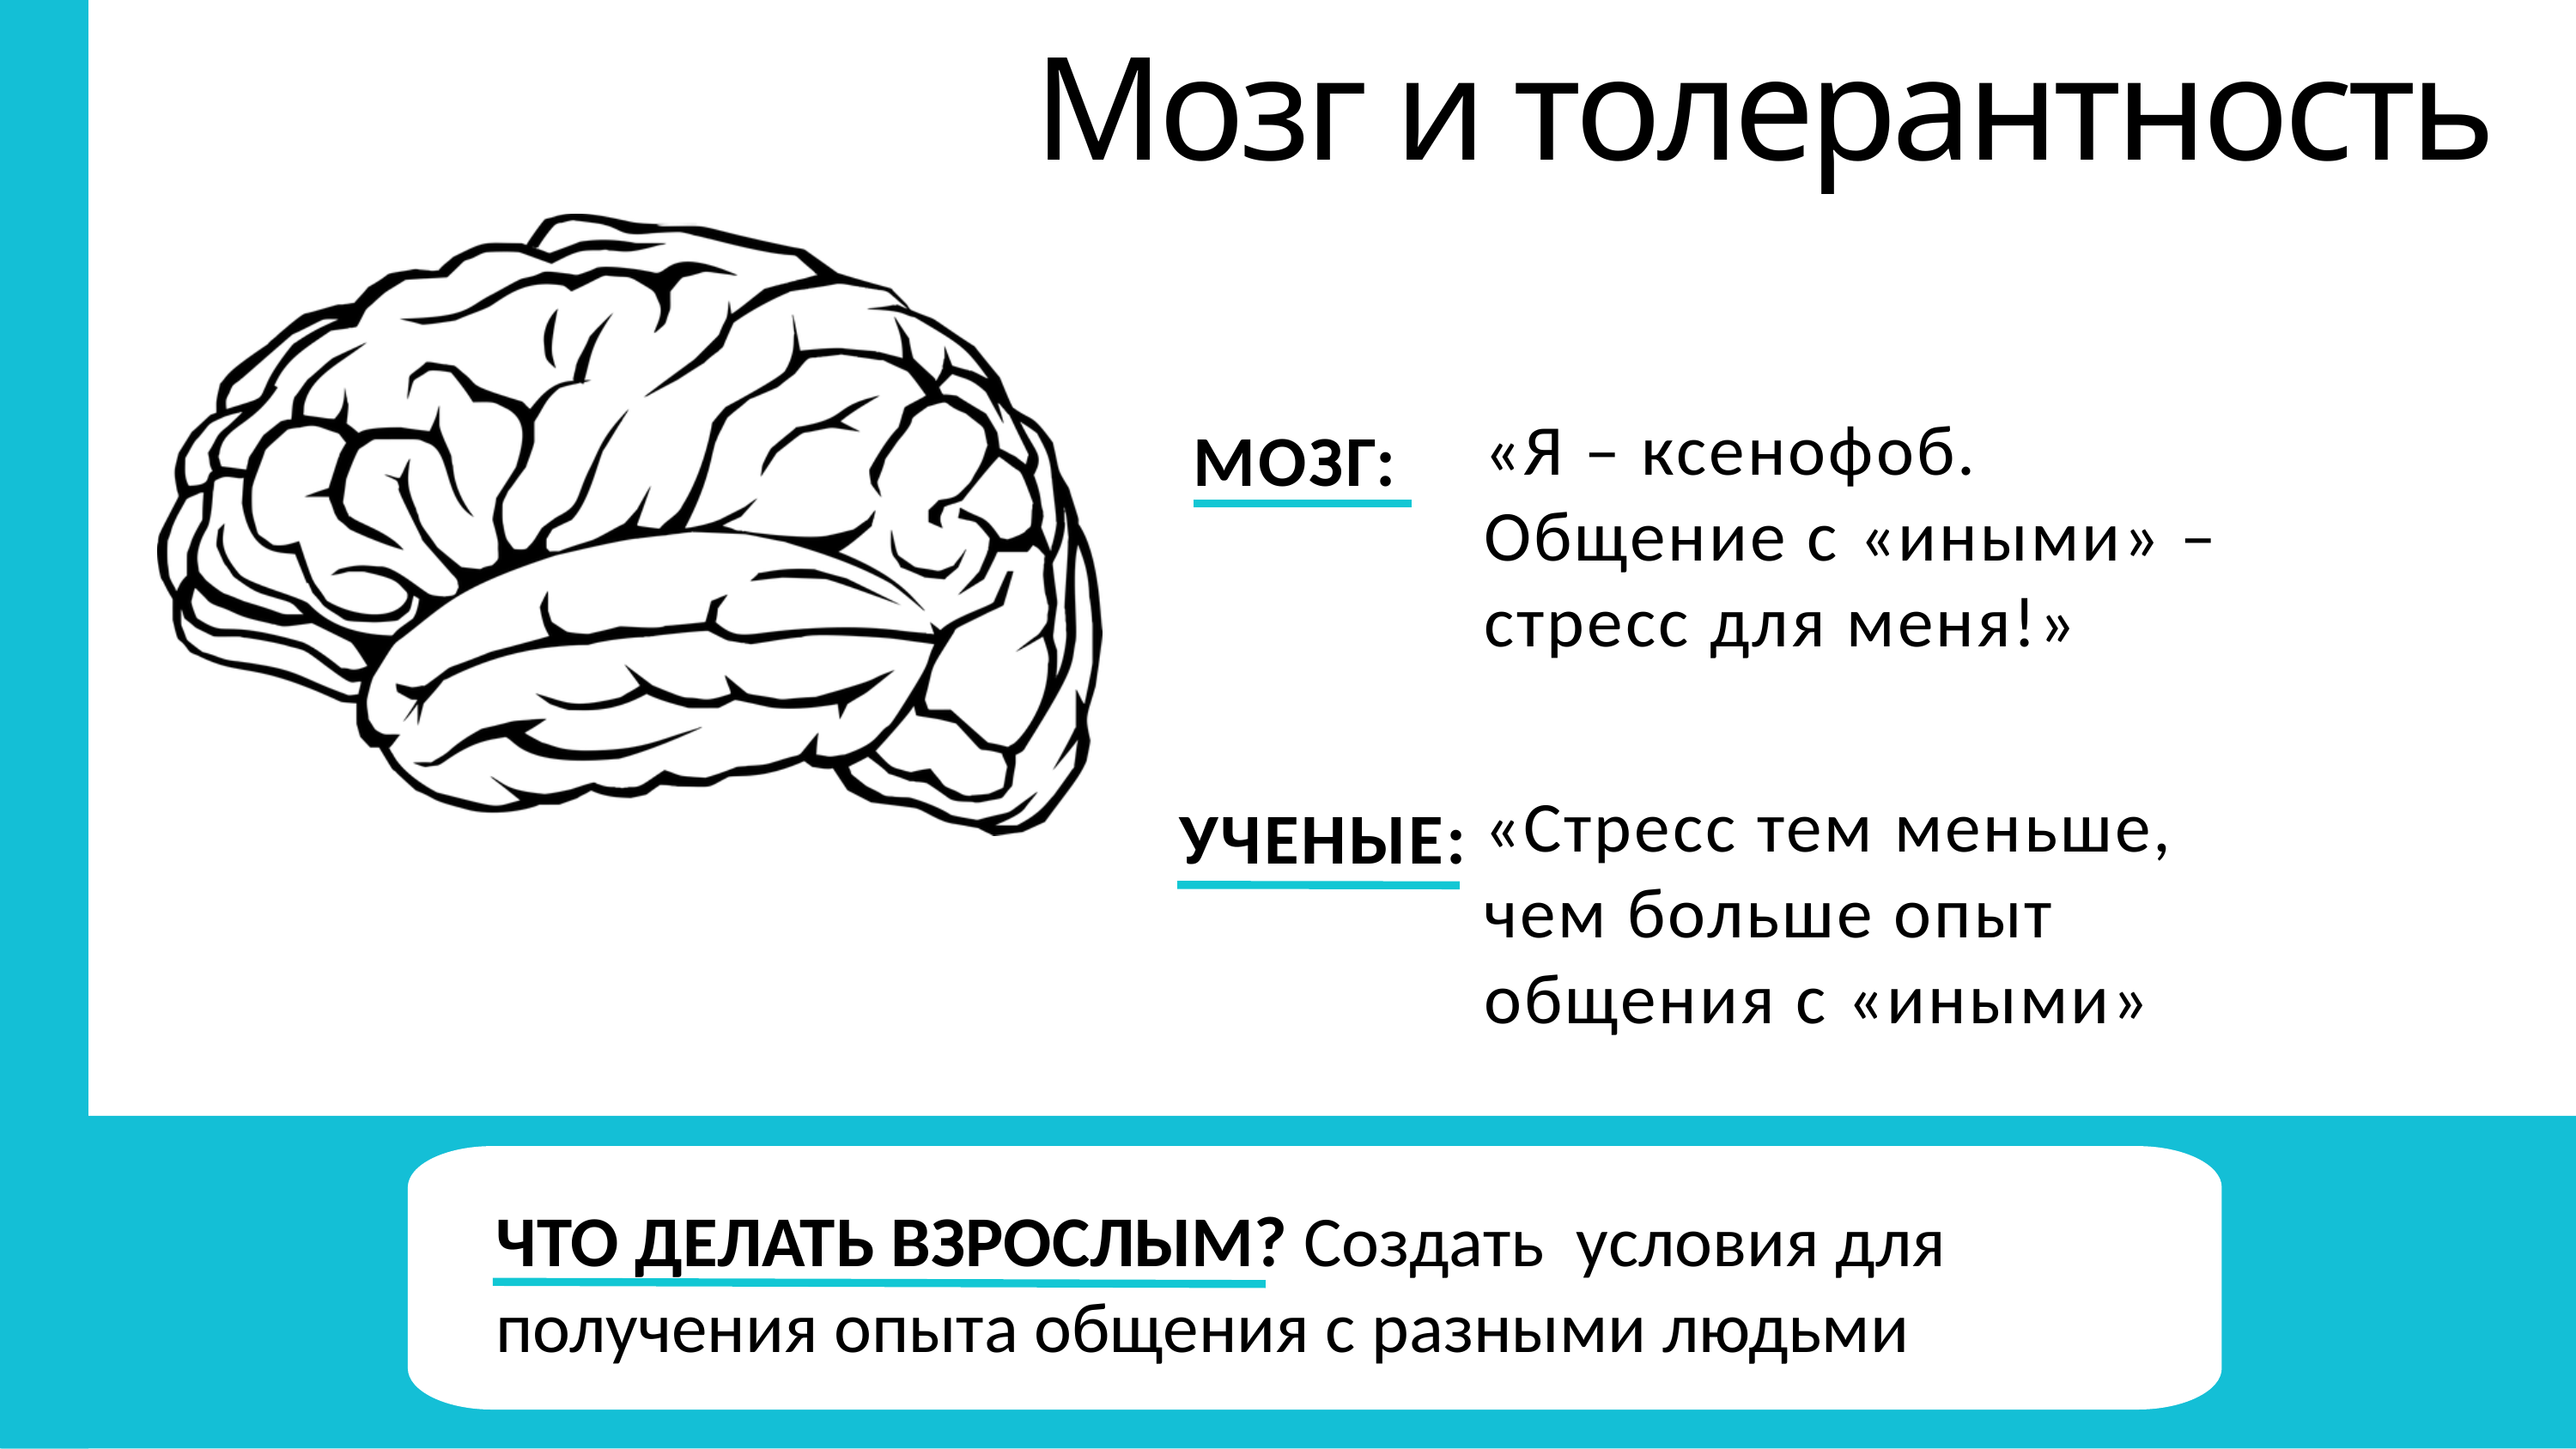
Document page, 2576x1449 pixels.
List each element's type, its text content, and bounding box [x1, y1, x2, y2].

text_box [492, 1282, 1267, 1285]
picture [157, 214, 1103, 836]
text_box УЧЕНЫЕ: [1166, 785, 1471, 884]
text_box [407, 1145, 2222, 1410]
text_box [0, 0, 90, 1449]
text_box Мозг и толерантность [506, 16, 2496, 189]
text_box [1, 1115, 2576, 1449]
text_box «Стресс тем меньше, чем больше опыт общения с «иными» [1471, 773, 2329, 1045]
text_box «Я – ксенофоб. Общение с «иными» – стресс для меня!» [1471, 397, 2413, 668]
text_box МОЗГ: [1181, 408, 1428, 507]
